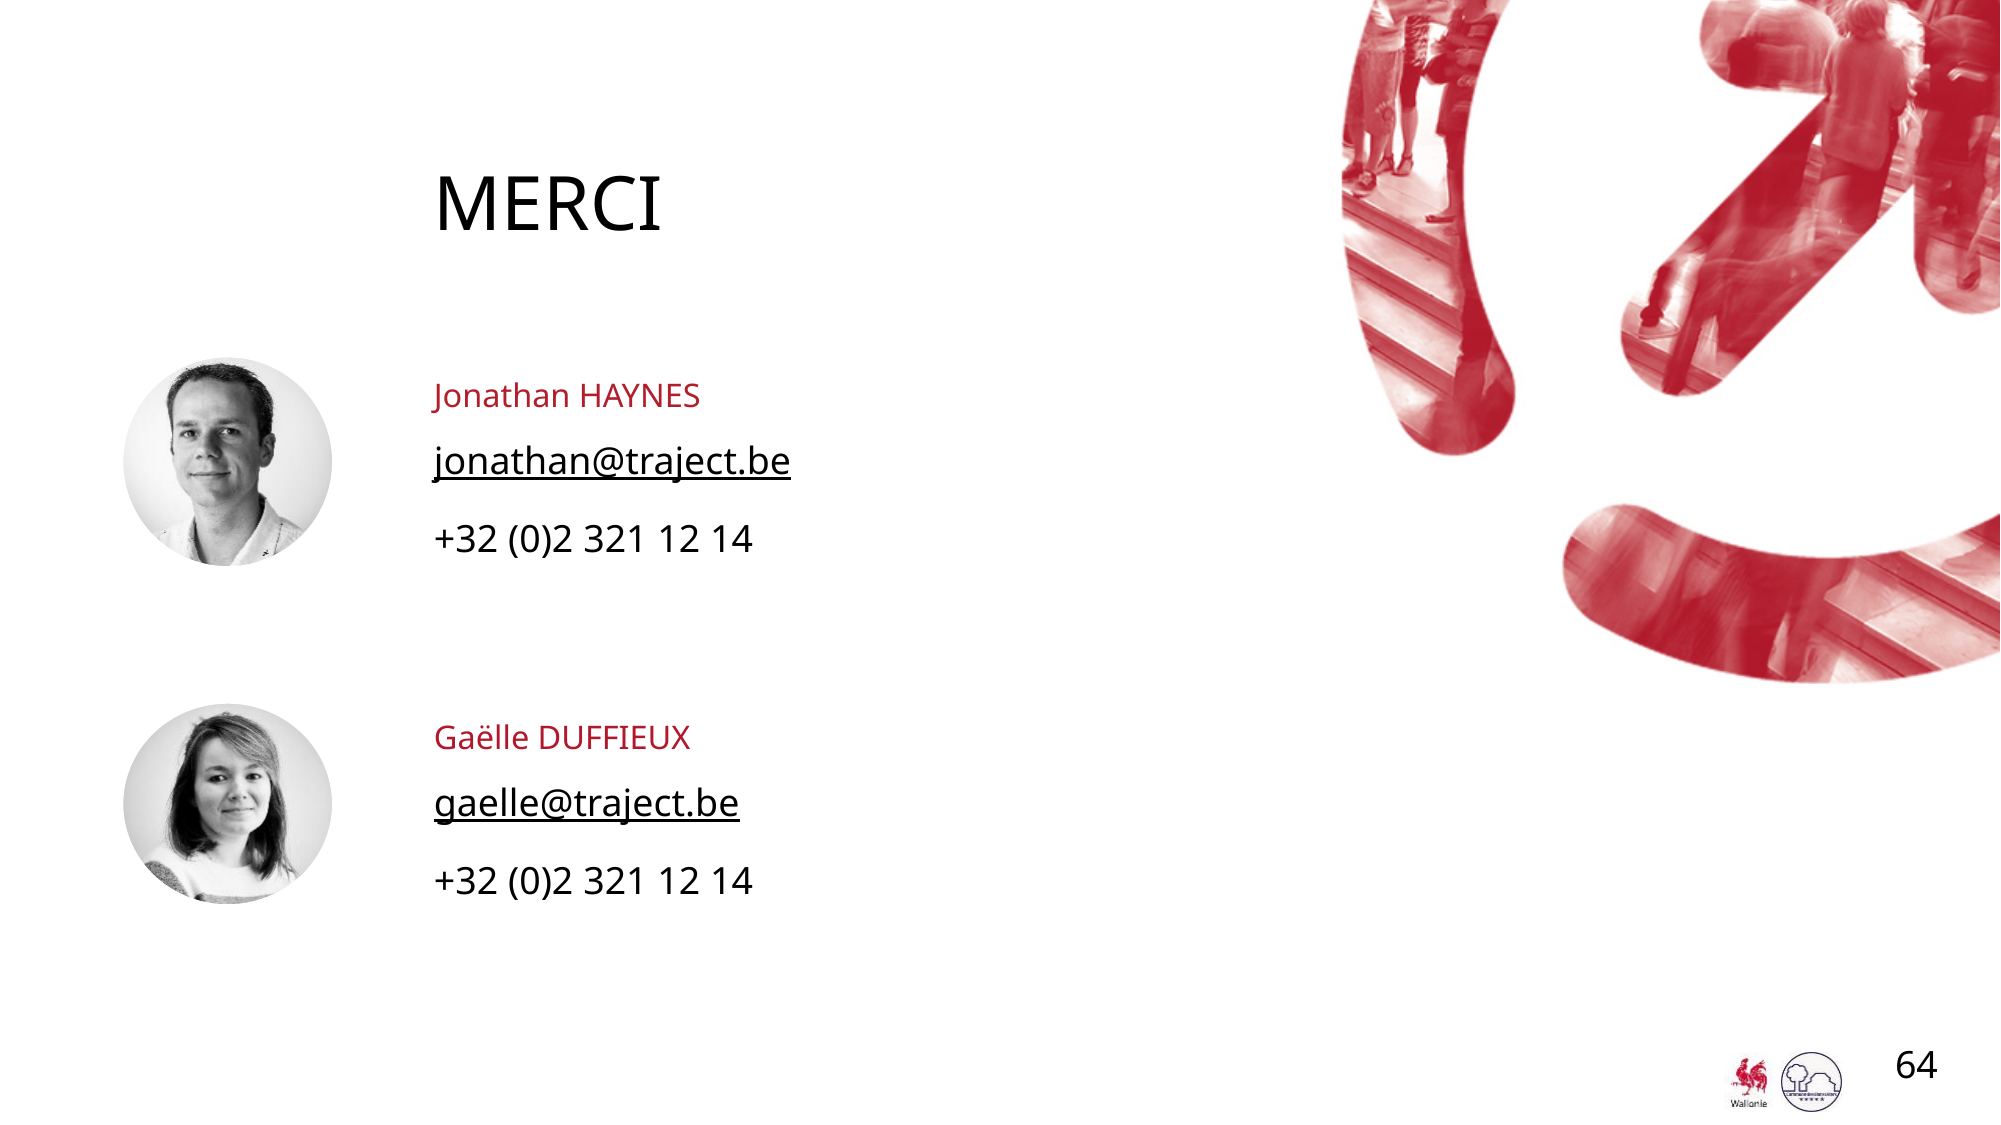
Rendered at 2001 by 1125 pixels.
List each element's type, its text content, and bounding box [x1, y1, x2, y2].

list Gaëlle DUFFIEUX [418, 703, 1122, 764]
list Jonathan HAYNES [418, 361, 1122, 422]
list jonathan@traject.be +32 (0)2 321 12 14 [418, 422, 1047, 672]
slide_number 64 [1880, 1033, 1965, 1094]
title Merci [418, 91, 2000, 255]
picture [0, 0, 2000, 1125]
list gaelle@traject.be +32 (0)2 321 12 14 [418, 764, 1047, 1014]
